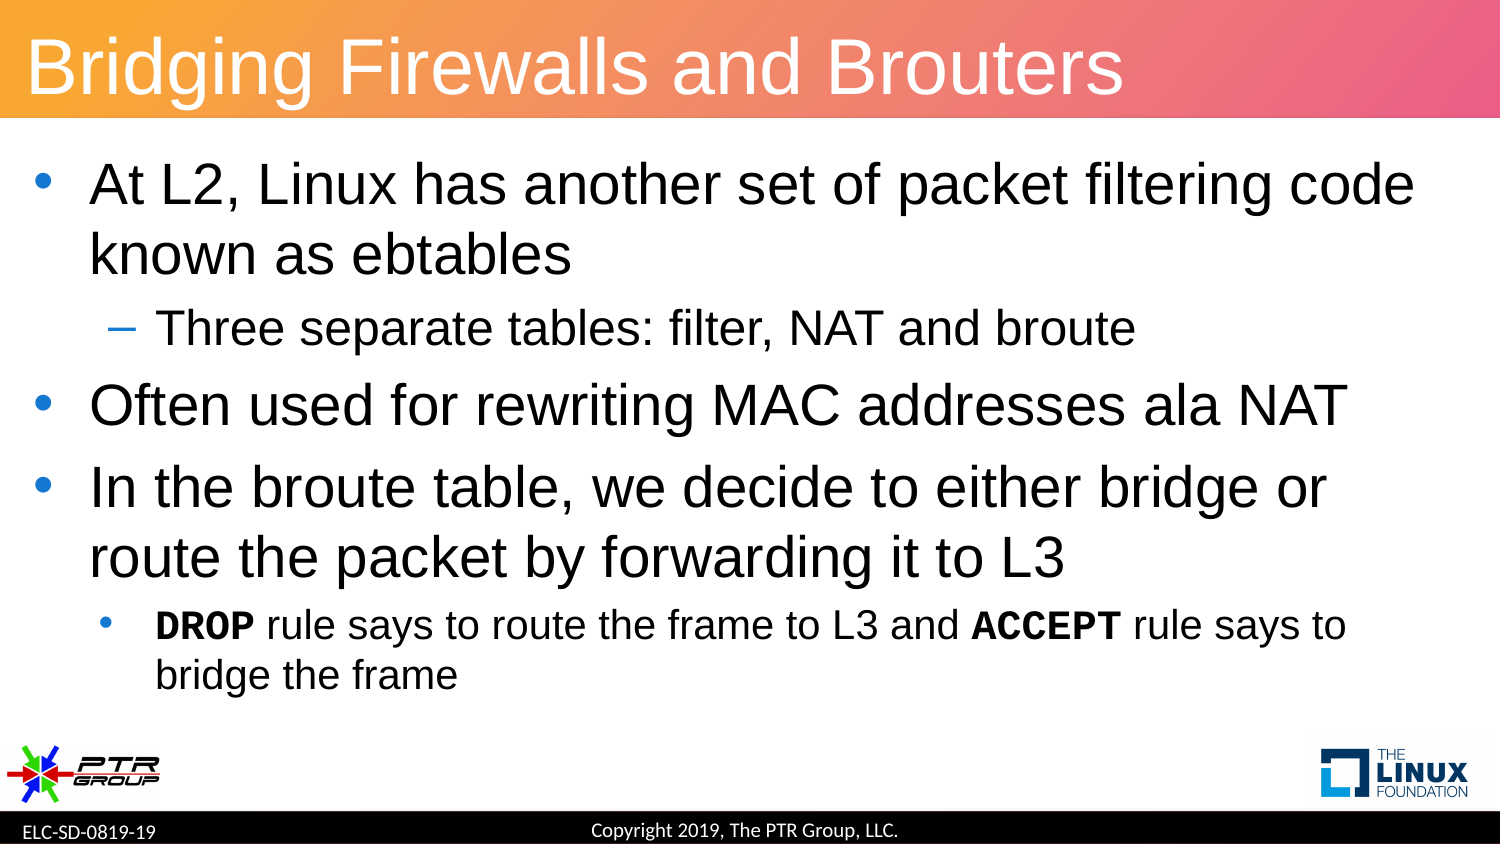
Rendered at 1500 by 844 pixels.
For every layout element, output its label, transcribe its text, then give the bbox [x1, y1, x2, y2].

title Bridging Firewalls and Brouters [10, 7, 1479, 118]
picture [0, 0, 1500, 118]
footer Copyright 2019, The PTR Group, LLC. [507, 809, 983, 844]
picture [7, 745, 160, 803]
slide_number ELC-SD-0819-19 [7, 811, 445, 843]
picture [1301, 734, 1491, 810]
list At L2, Linux has another set of packet filtering code known as ebtables Three separate tables: filter, NAT and broute Often used for rewriting MAC addresses ala NAT In the broute table, we decide to either bridge or route the packet by forwarding it to L3 DROP rule says to route the frame to L3 and ACCEPT rule says to bridge the frame [18, 138, 1470, 746]
